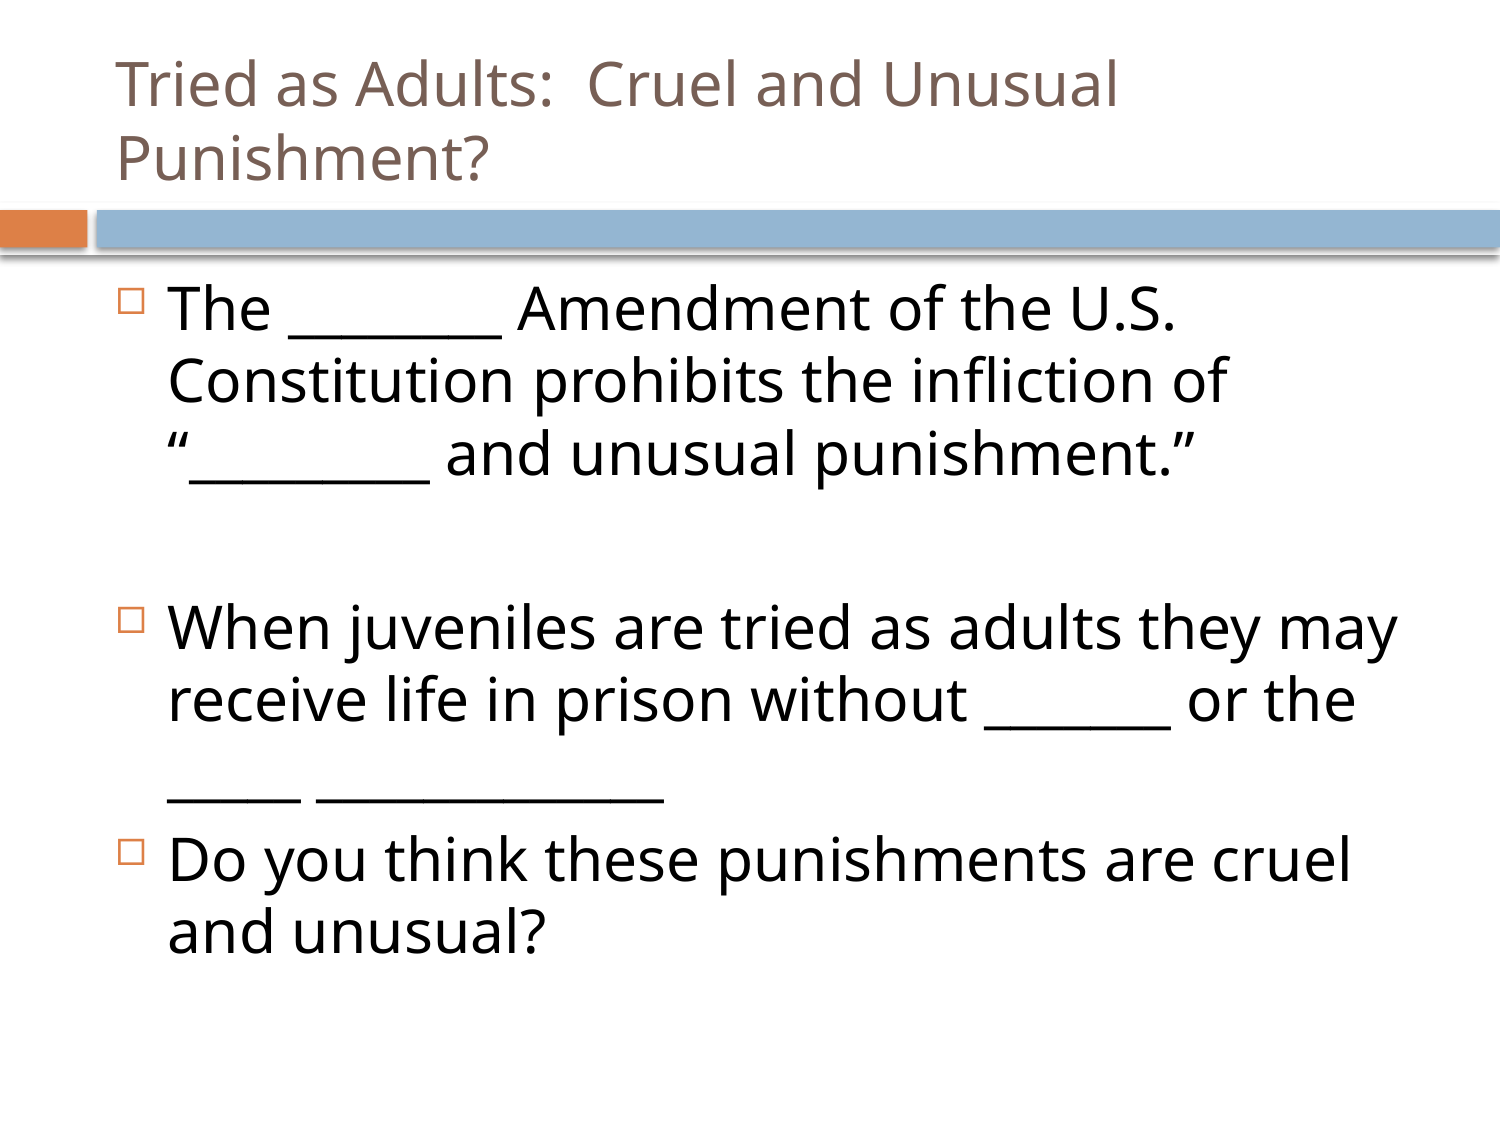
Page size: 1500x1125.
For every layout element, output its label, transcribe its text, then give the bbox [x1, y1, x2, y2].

title Tried as Adults: Cruel and Unusual Punishment? [100, 37, 1438, 200]
list The ________ Amendment of the U.S. Constitution prohibits the infliction of “_________ and unusual punishment.” When juveniles are tried as adults they may receive life in prison without _______ or the _____ _____________ Do you think these punishments are cruel and unusual? [100, 262, 1438, 1000]
